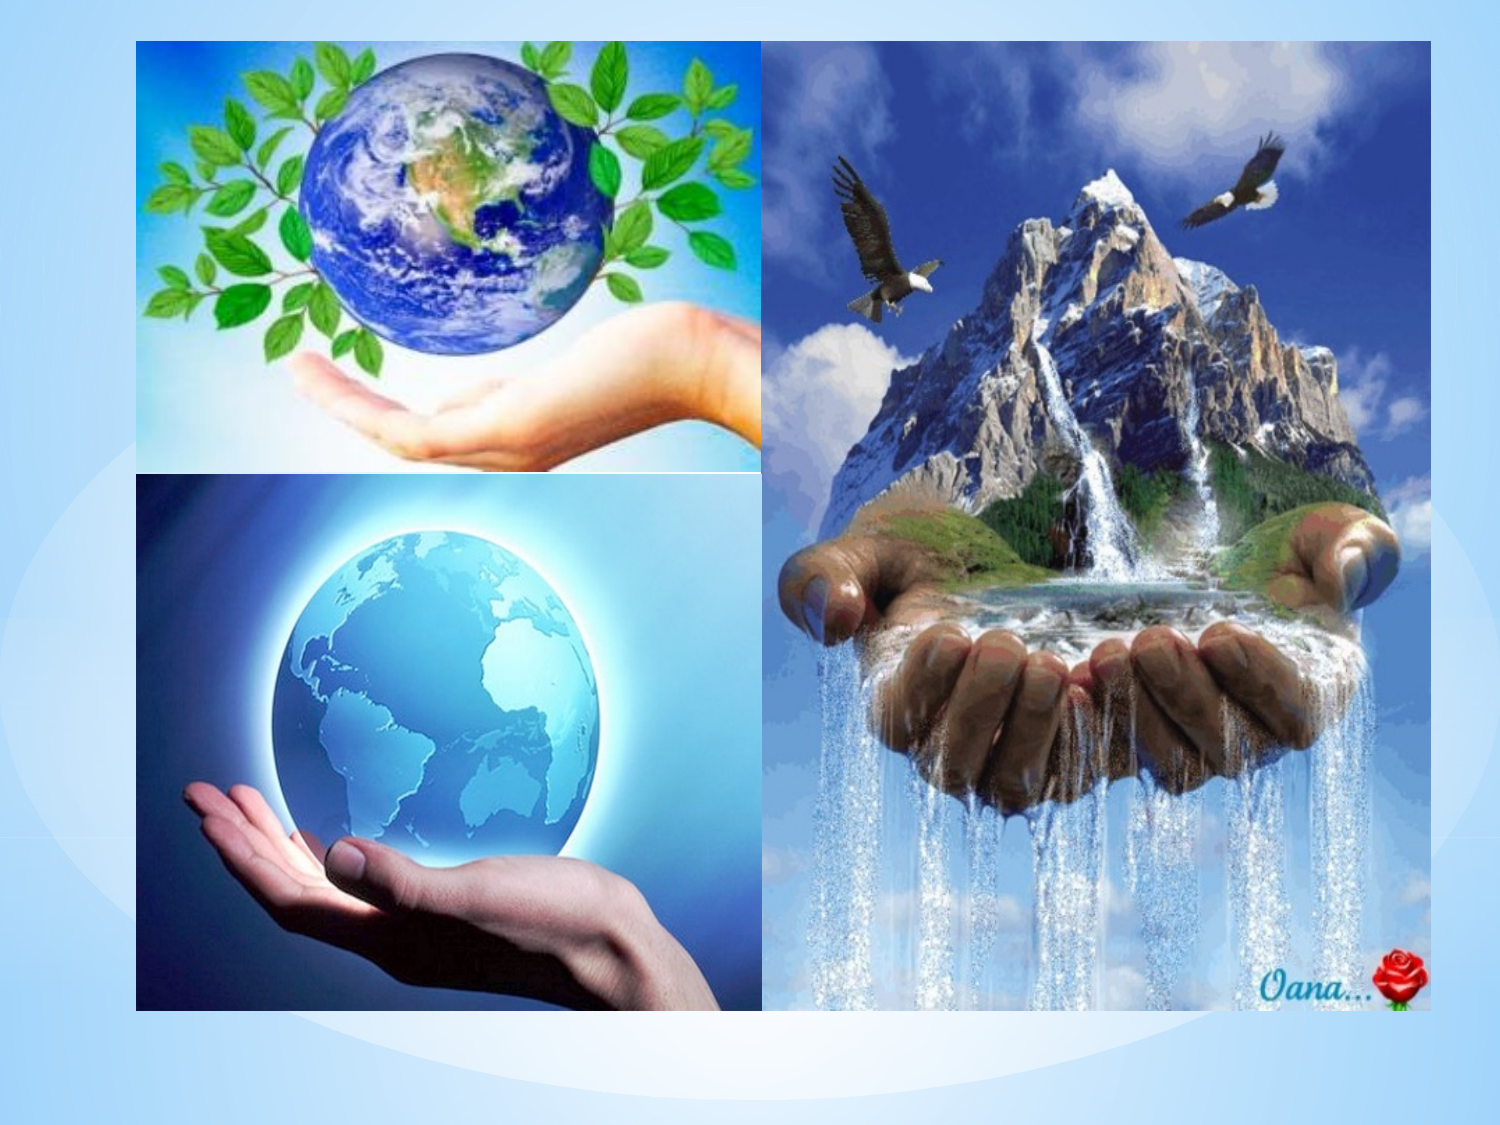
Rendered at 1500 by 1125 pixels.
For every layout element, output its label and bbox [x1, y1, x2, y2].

picture [136, 41, 1431, 1011]
